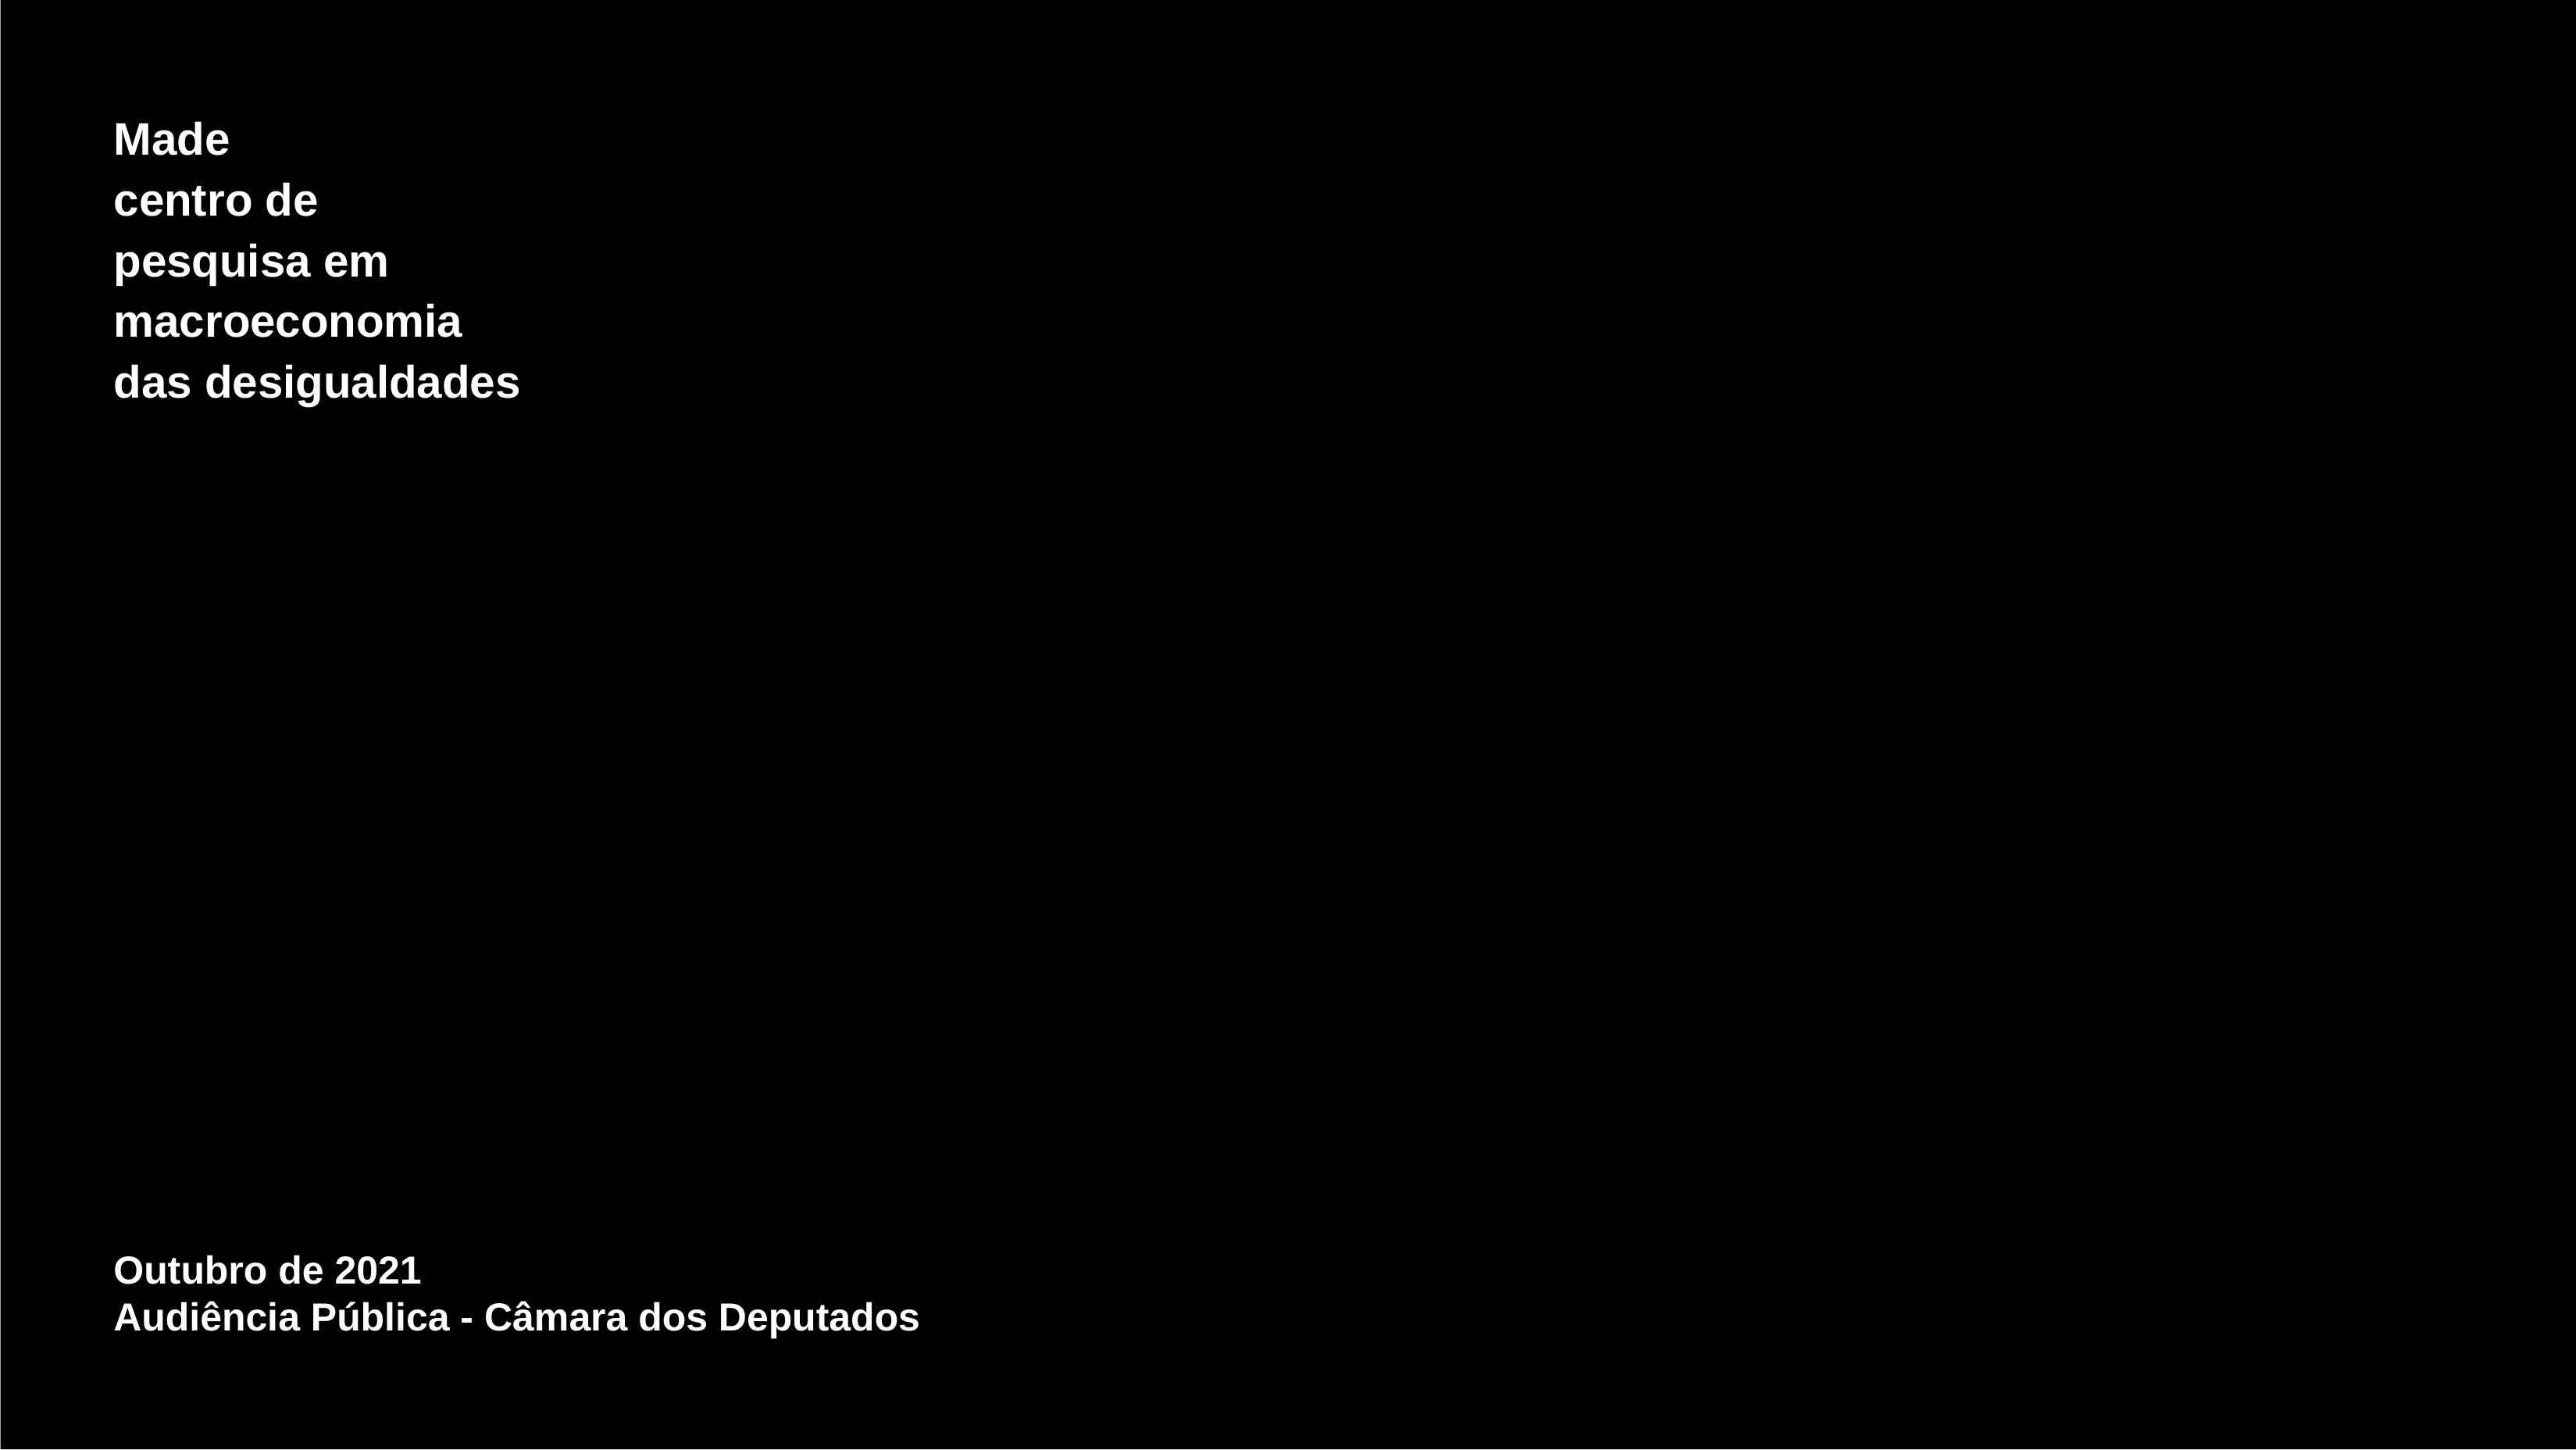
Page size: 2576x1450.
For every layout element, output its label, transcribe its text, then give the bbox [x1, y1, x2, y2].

text_box Outubro de 2021 Audiência Pública - Câmara dos Deputados [112, 1243, 1247, 1339]
title Made centro de pesquisa em macroeconomia das desigualdades [112, 94, 585, 408]
text_box [0, 0, 2576, 1450]
